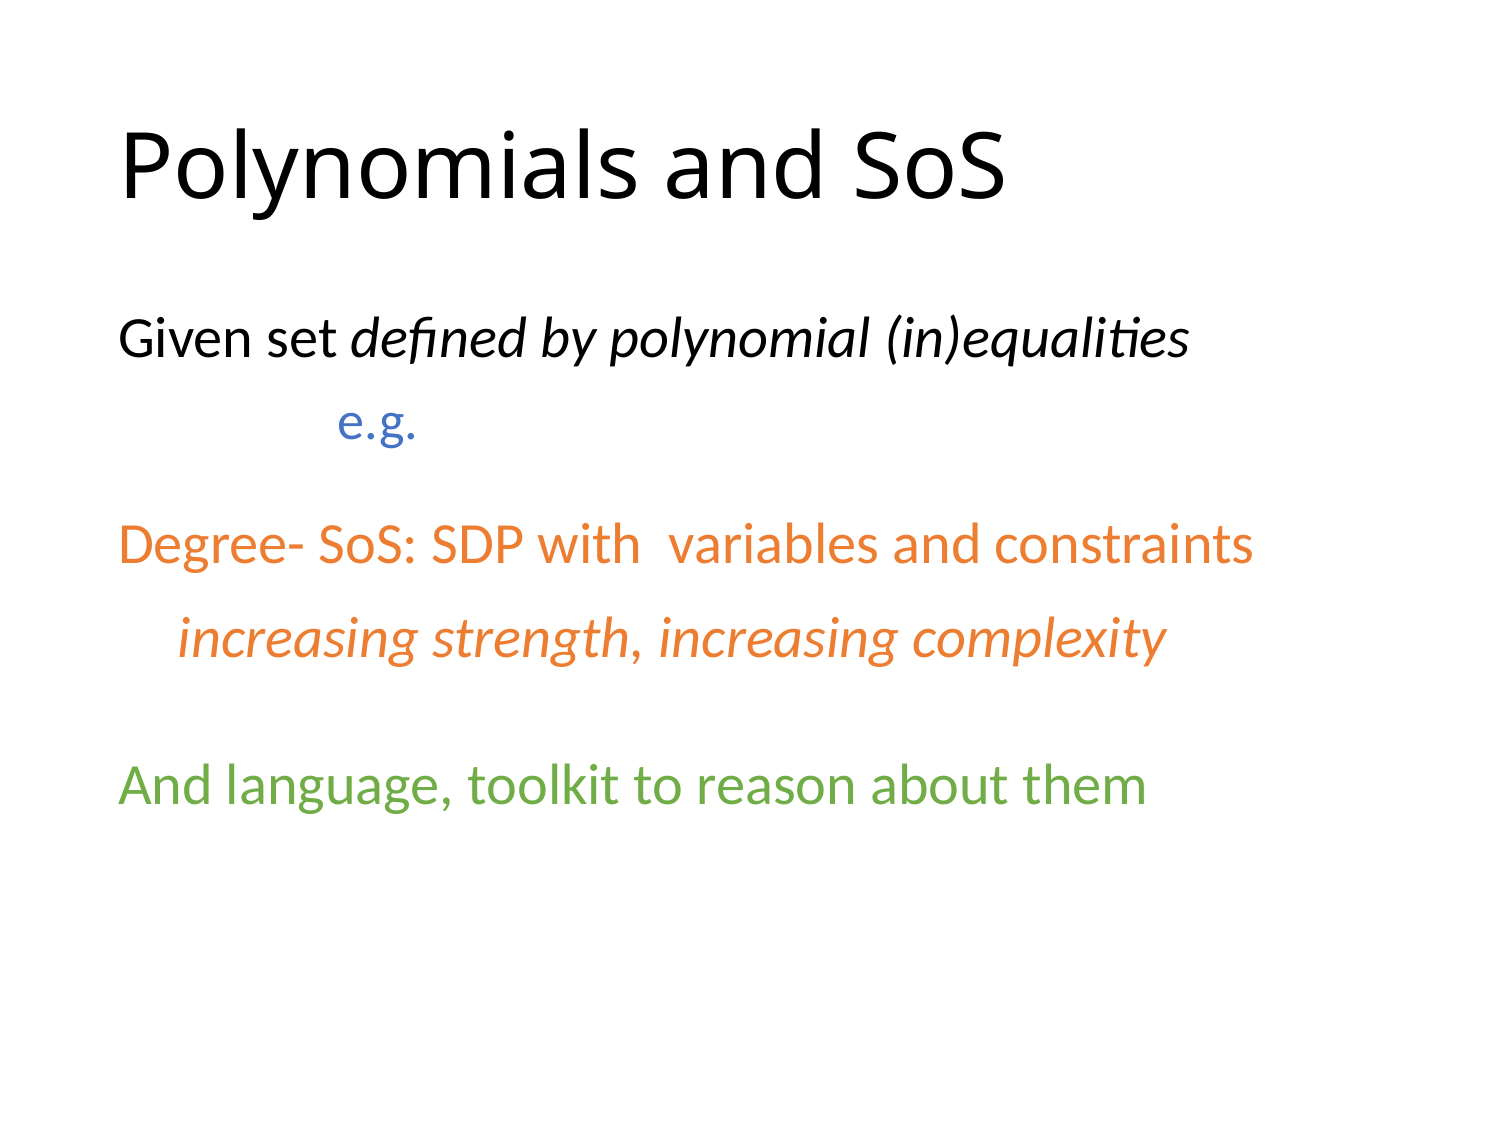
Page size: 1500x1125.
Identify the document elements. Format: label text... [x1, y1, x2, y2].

title Polynomials and SoS [103, 59, 1397, 278]
text_box increasing strength, increasing complexity [163, 591, 1397, 676]
text_box And language, toolkit to reason about them [103, 747, 1208, 867]
list Given set defined by polynomial (in)equalities [103, 299, 1289, 378]
